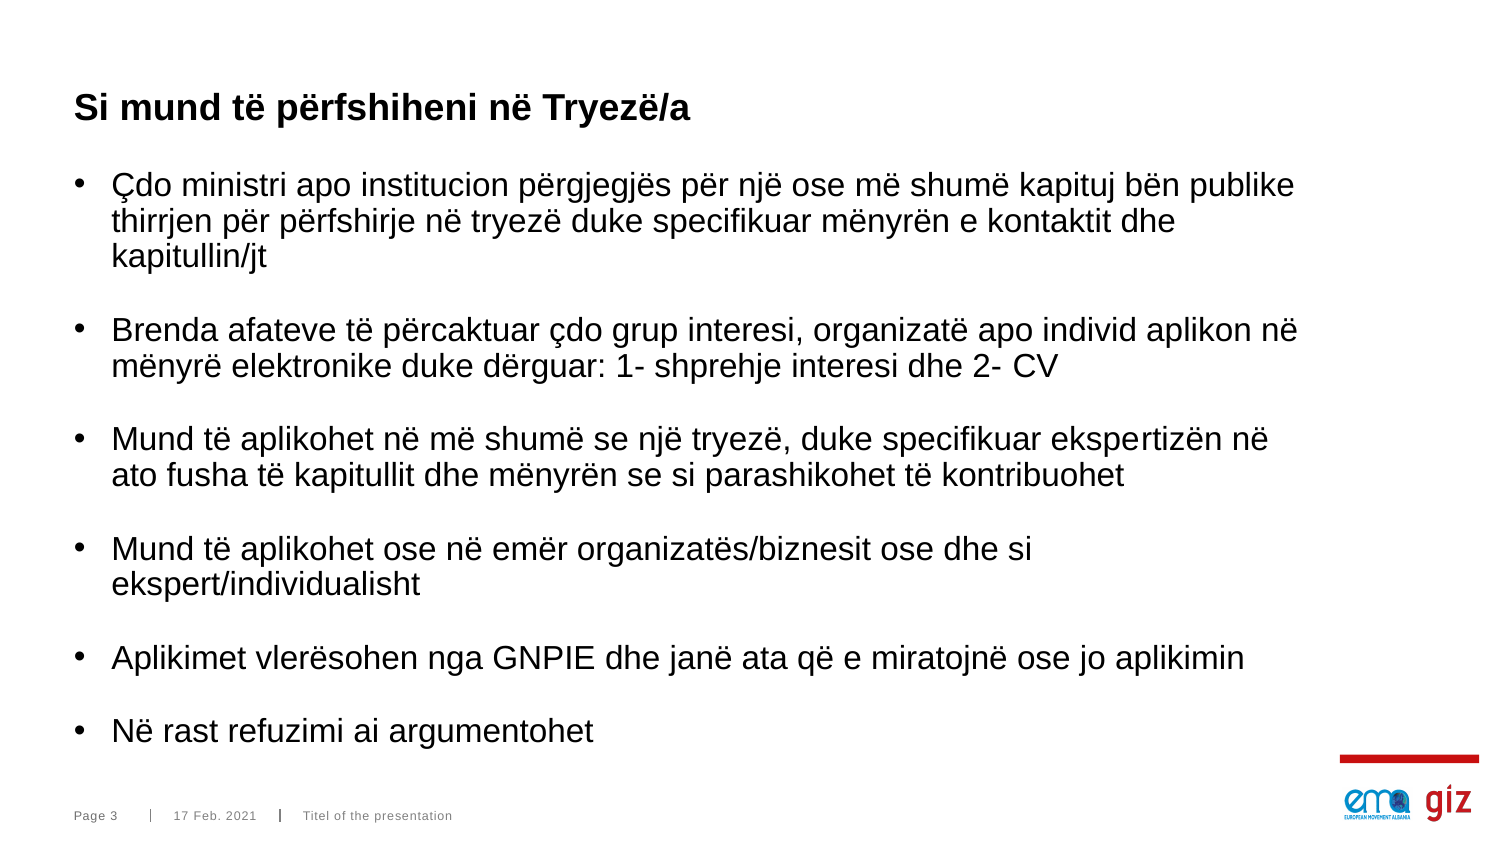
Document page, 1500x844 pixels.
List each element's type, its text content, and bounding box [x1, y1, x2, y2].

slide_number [173, 808, 262, 824]
footer Titel of the presentation [302, 808, 1251, 824]
picture [1342, 787, 1413, 821]
slide_number Page 3 [73, 808, 148, 824]
picture [1425, 783, 1477, 823]
list Çdo ministri apo institucion përgjegjës për një ose më shumë kapituj bën publike thirrjen për përfshirje në tryezë duke specifikuar mënyrën e kontaktit dhe kapitullin/jt Brenda afateve të përcaktuar çdo grup interesi, organizatë apo individ aplikon në mënyrë elektronike duke dërguar: 1- shprehje interesi dhe 2- CV Mund të aplikohet në më shumë se një tryezë, duke specifikuar ekspertizën në ato fusha të kapitullit dhe mënyrën se si parashikohet të kontribuohet Mund të aplikohet ose në emër organizatës/biznesit ose dhe si ekspert/individualisht Aplikimet vlerësohen nga GNPIE dhe janë ata që e miratojnë ose jo aplikimin Në rast refuzimi ai argumentohet [73, 167, 1325, 773]
title Si mund të përfshiheni në Tryezë/a [73, 39, 1480, 129]
